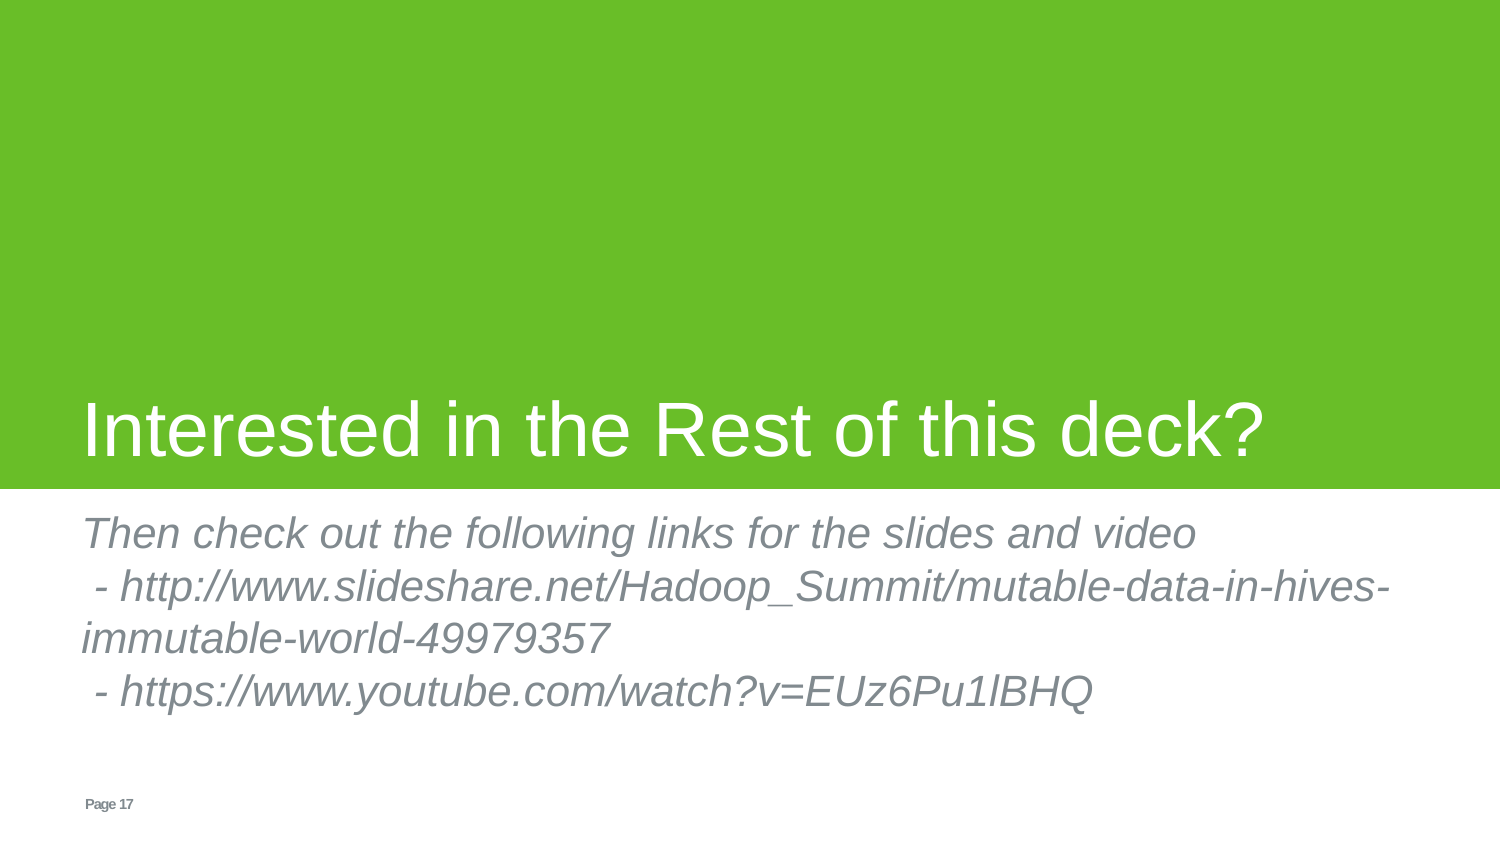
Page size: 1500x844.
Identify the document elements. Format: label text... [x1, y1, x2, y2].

subtitle Then check out the following links for the slides and video - http://www.slideshare.net/Hadoop_Summit/mutable-data-in-hives-immutable-world-49979357 - https://www.youtube.com/watch?v=EUz6Pu1lBHQ [70, 499, 1425, 618]
title Interested in the Rest of this deck? [70, 210, 1425, 489]
